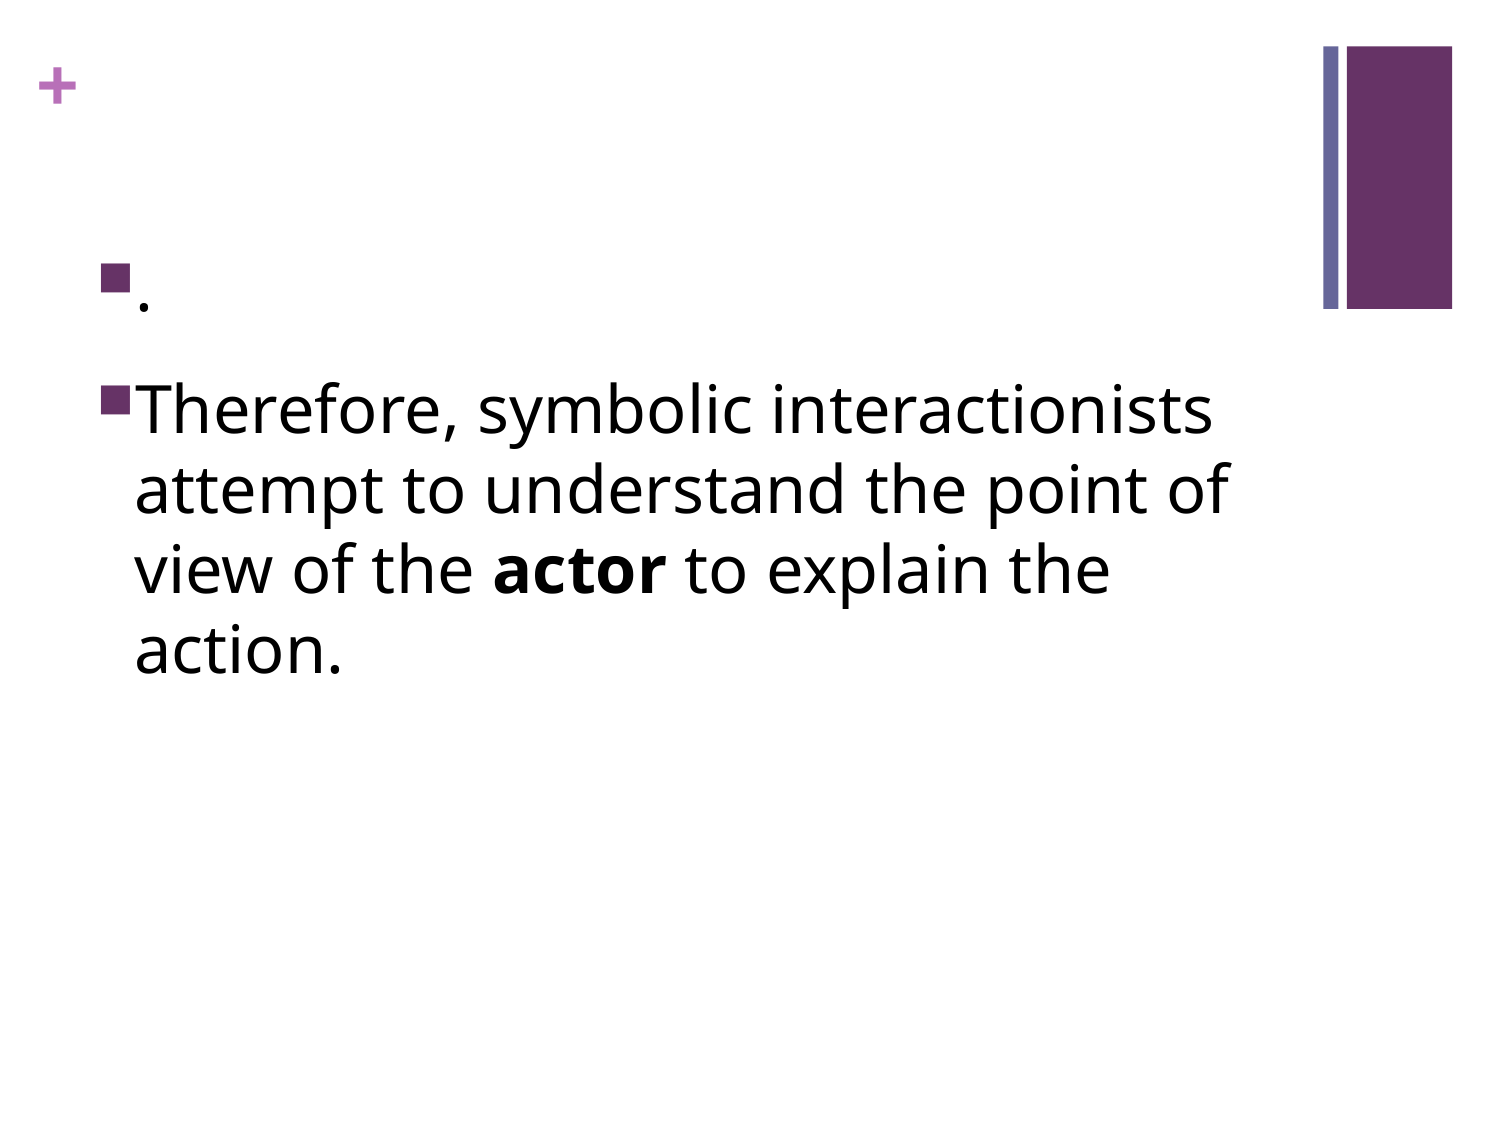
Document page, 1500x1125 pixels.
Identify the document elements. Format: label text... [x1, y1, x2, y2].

list . Therefore, symbolic interactionists attempt to understand the point of view of the actor to explain the action. [81, 237, 1322, 918]
